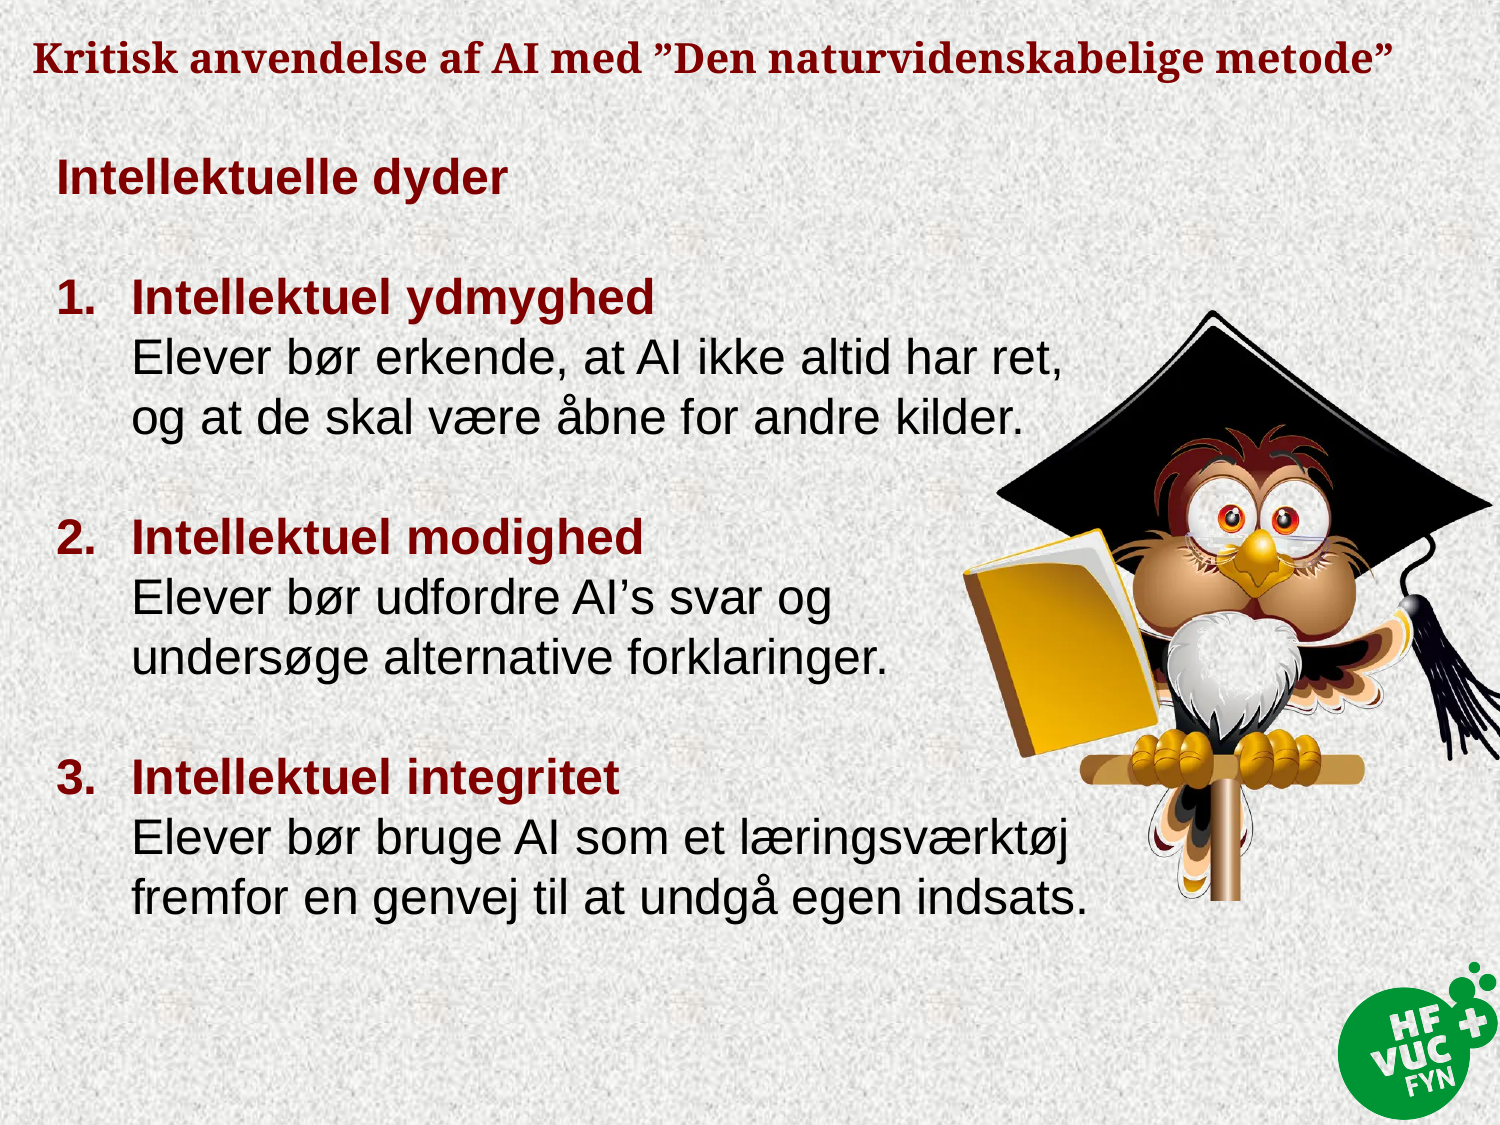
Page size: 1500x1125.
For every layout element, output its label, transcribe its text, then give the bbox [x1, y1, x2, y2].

picture [0, 0, 1500, 1125]
text_box Intellektuelle dyder Intellektuel ydmyghed Elever bør erkende, at AI ikke altid har ret, og at de skal være åbne for andre kilder. Intellektuel modighed Elever bør udfordre AI’s svar og undersøge alternative forklaringer. Intellektuel integritet Elever bør bruge AI som et læringsværktøj fremfor en genvej til at undgå egen indsats. [41, 137, 1176, 932]
